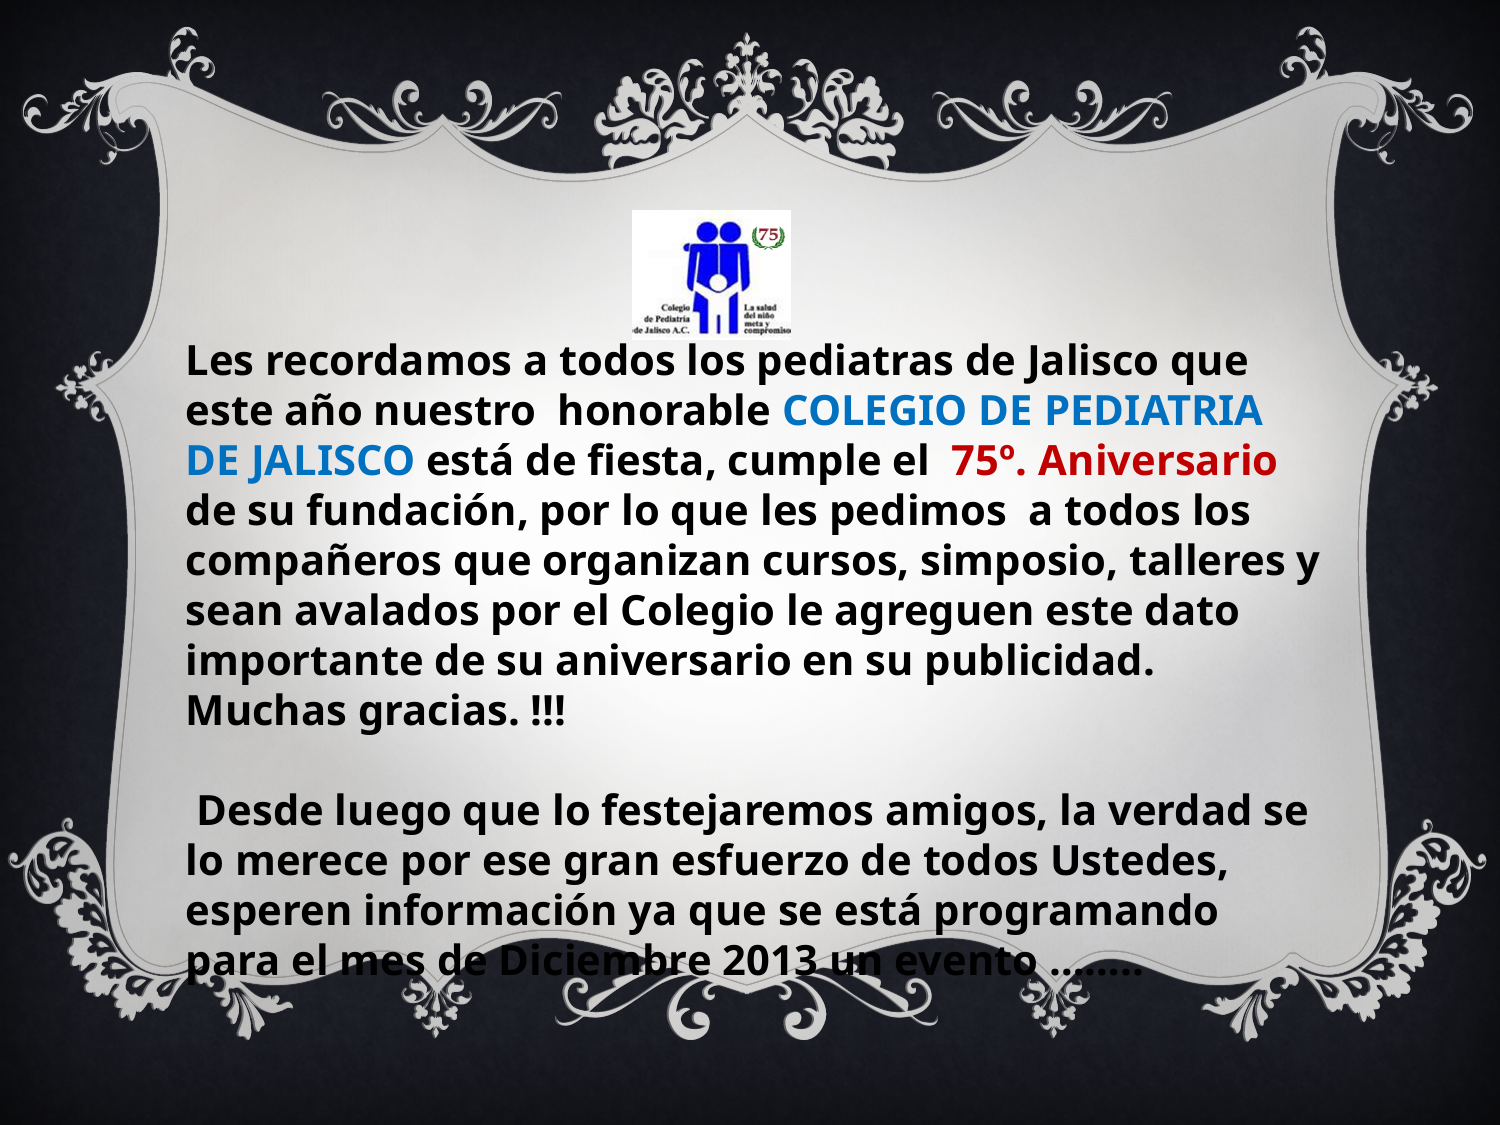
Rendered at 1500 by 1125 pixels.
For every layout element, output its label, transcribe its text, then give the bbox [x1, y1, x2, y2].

text_box Les recordamos a todos los pediatras de Jalisco que este año nuestro honorable COLEGIO DE PEDIATRIA DE JALISCO está de fiesta, cumple el 75º. Aniversario de su fundación, por lo que les pedimos a todos los compañeros que organizan cursos, simposio, talleres y sean avalados por el Colegio le agreguen este dato importante de su aniversario en su publicidad. Muchas gracias. !!! Desde luego que lo festejaremos amigos, la verdad se lo merece por ese gran esfuerzo de todos Ustedes, esperen información ya que se está programando para el mes de Diciembre 2013 un evento …….. [171, 326, 1341, 992]
picture [0, 0, 1500, 1125]
